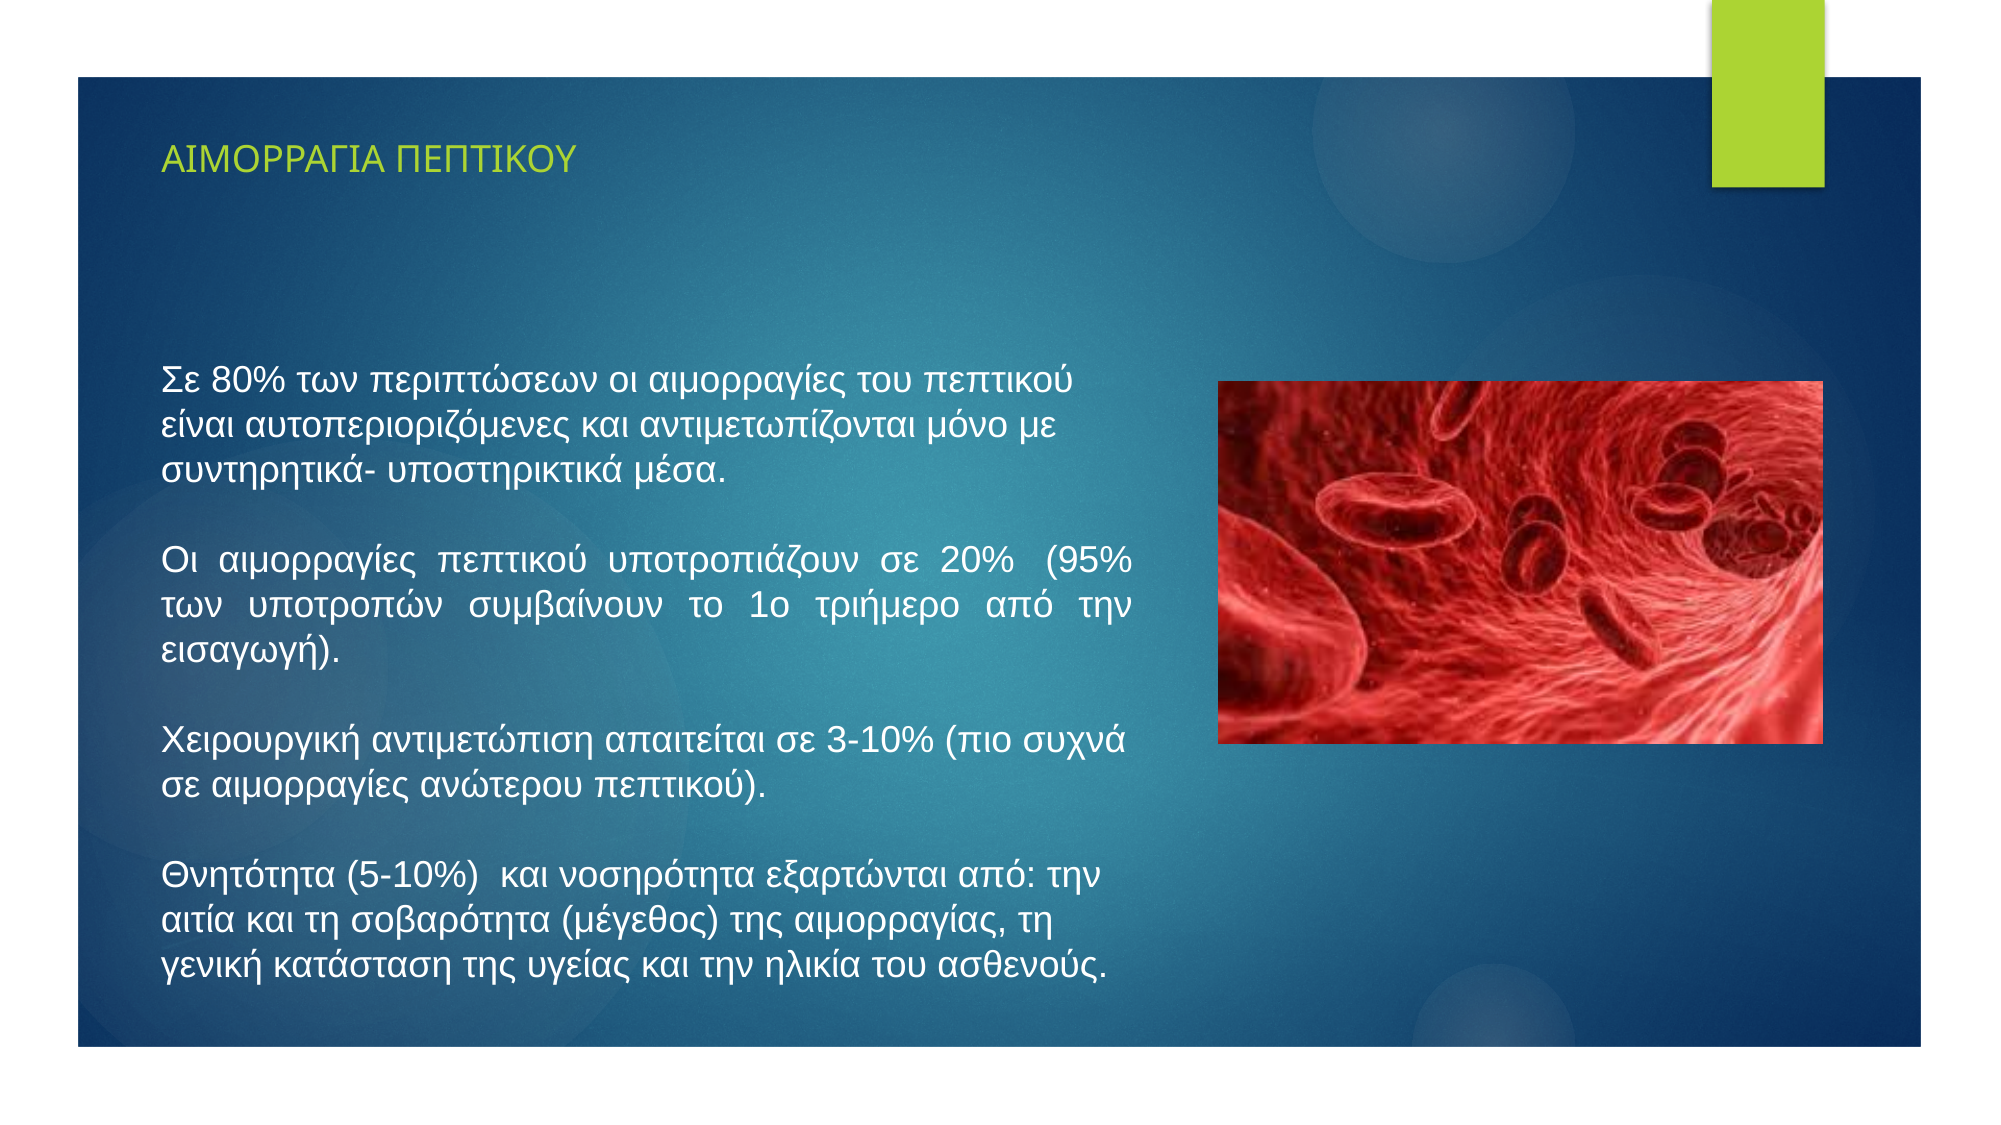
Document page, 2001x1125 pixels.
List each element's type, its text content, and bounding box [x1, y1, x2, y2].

picture [1218, 380, 1823, 744]
text_box Σε 80% των περιπτώσεων οι αιμορραγίες του πεπτικού είναι αυτοπεριοριζόμενες και αντιμετωπίζονται μόνο με συντηρητικά- υποστηρικτικά μέσα. Οι αιμορραγίες πεπτικού υποτροπιάζουν σε 20% (95% των υποτροπών συμβαίνουν το 1ο τριήμερο από την εισαγωγή). Χειρουργική αντιμετώπιση απαιτείται σε 3-10% (πιο συχνά σε αιμορραγίες ανώτερου πεπτικού). Θνητότητα (5-10%) και νοσηρότητα εξαρτώνται από: την αιτία και τη σοβαρότητα (μέγεθος) της αιμορραγίας, τη γενική κατάσταση της υγείας και την ηλικία του ασθενούς. [146, 348, 1148, 993]
subtitle Αιμορραγια πεπτικου [146, 127, 815, 269]
